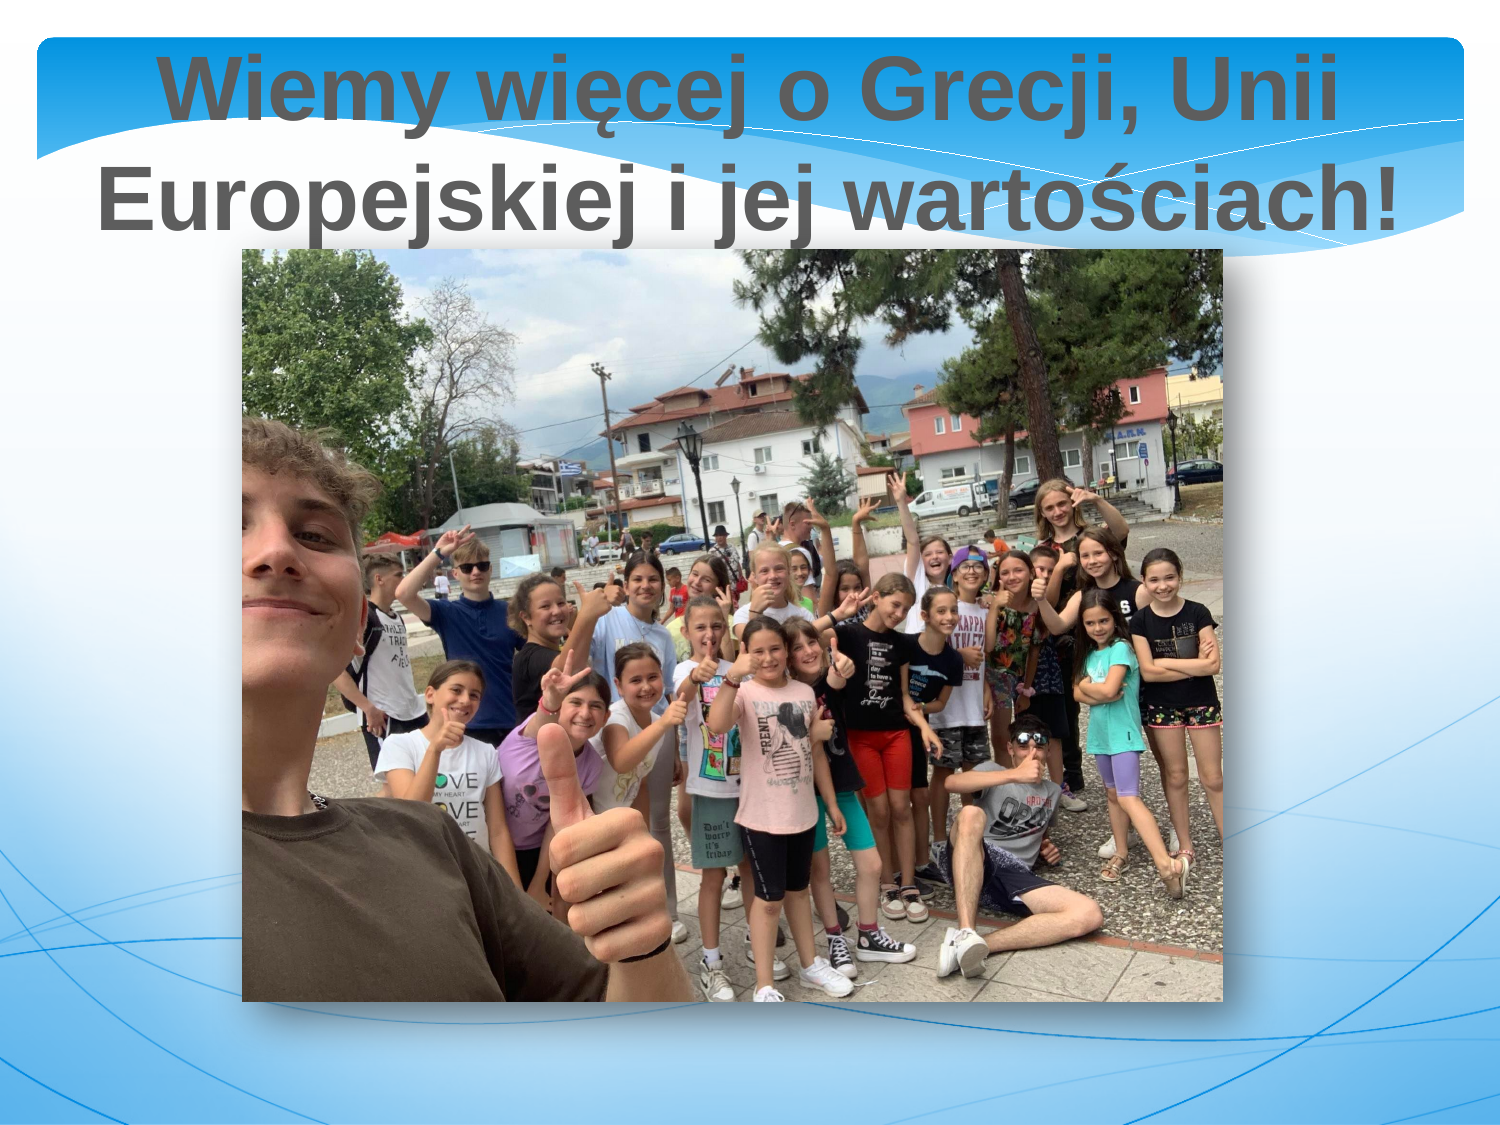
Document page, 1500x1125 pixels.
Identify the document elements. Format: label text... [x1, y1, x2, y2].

picture [241, 249, 1223, 1002]
text_box Wiemy więcej o Grecji, Unii Europejskiej i jej wartościach! [74, 28, 1425, 249]
